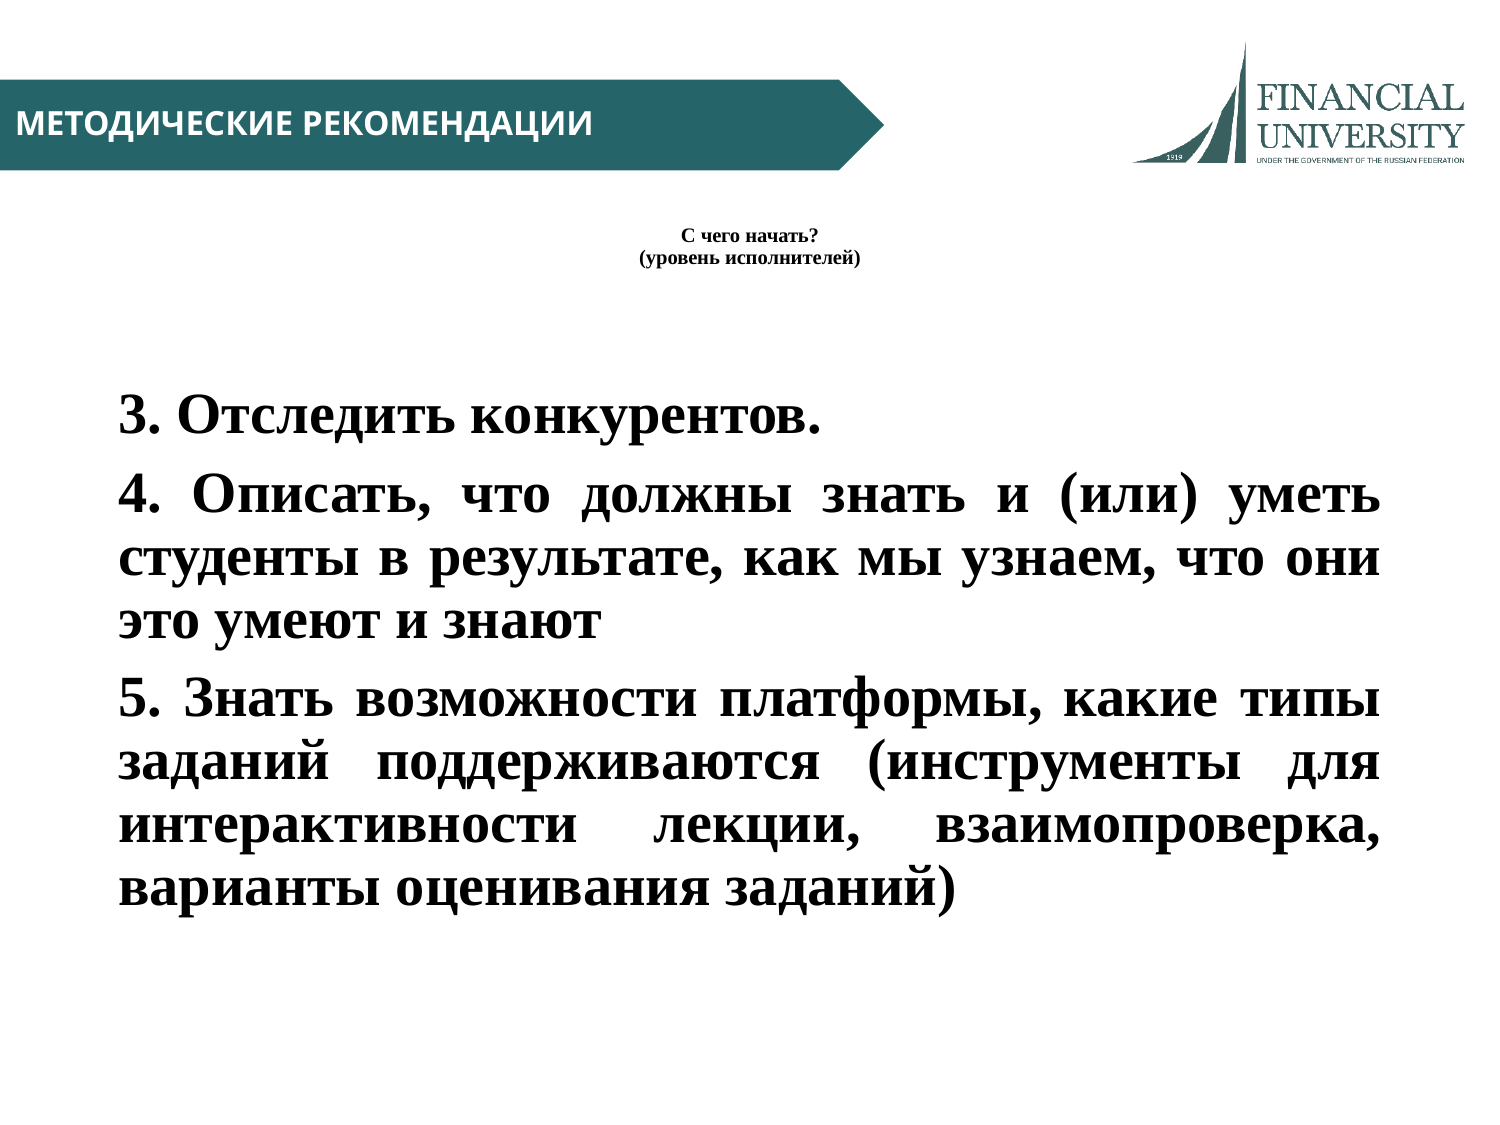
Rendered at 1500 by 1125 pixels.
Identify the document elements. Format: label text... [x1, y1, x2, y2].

list 3. Отследить конкурентов. 4. Описать, что должны знать и (или) уметь студенты в результате, как мы узнаем, что они это умеют и знают 5. Знать возможности платформы, какие типы заданий поддерживаются (инструменты для интерактивности лекции, взаимопроверка, варианты оценивания заданий) [103, 376, 1397, 1014]
picture [1128, 36, 1466, 180]
text_box Методические РЕКОМЕНДАЦИИ [0, 94, 1017, 150]
text_box [0, 78, 855, 94]
text_box [0, 150, 861, 172]
title С чего начать? (уровень исполнителей) [103, 194, 1397, 278]
